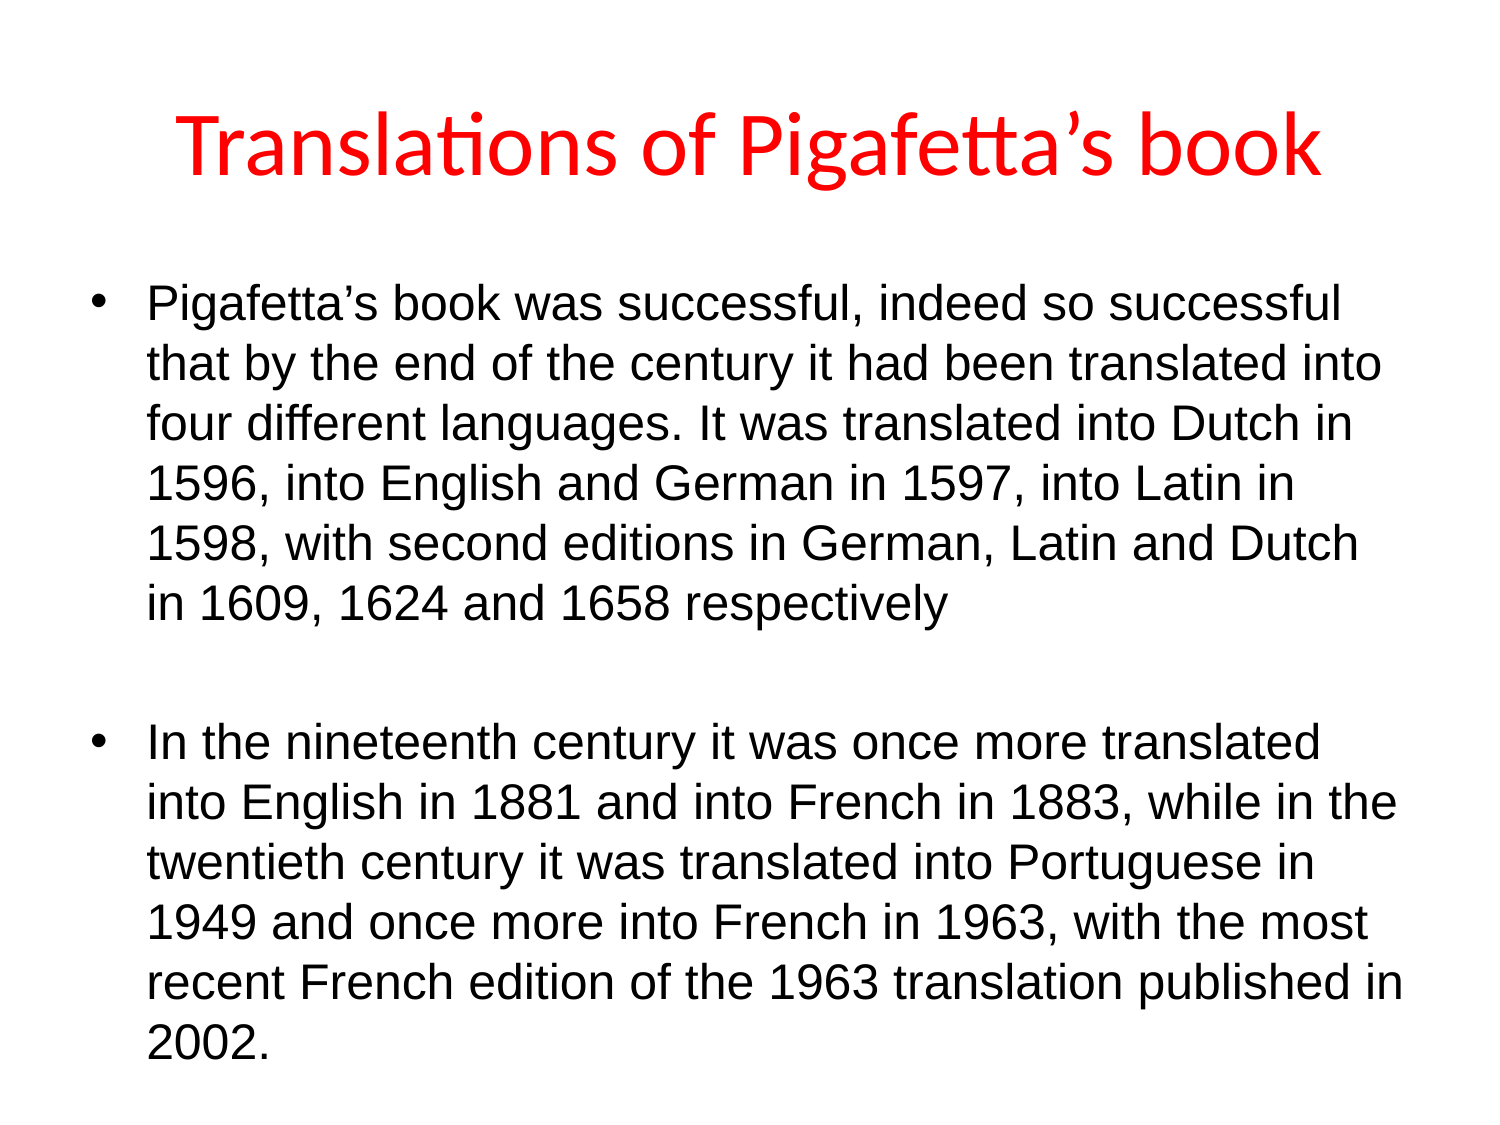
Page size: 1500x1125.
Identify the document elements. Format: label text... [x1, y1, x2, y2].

list Pigafetta’s book was successful, indeed so successful that by the end of the century it had been translated into four different languages. It was translated into Dutch in 1596, into English and German in 1597, into Latin in 1598, with second editions in German, Latin and Dutch in 1609, 1624 and 1658 respectively In the nineteenth century it was once more translated into English in 1881 and into French in 1883, while in the twentieth century it was translated into Portuguese in 1949 and once more into French in 1963, with the most recent French edition of the 1963 translation published in 2002. [75, 262, 1425, 1005]
title Translations of Pigafetta’s book [75, 45, 1425, 233]
